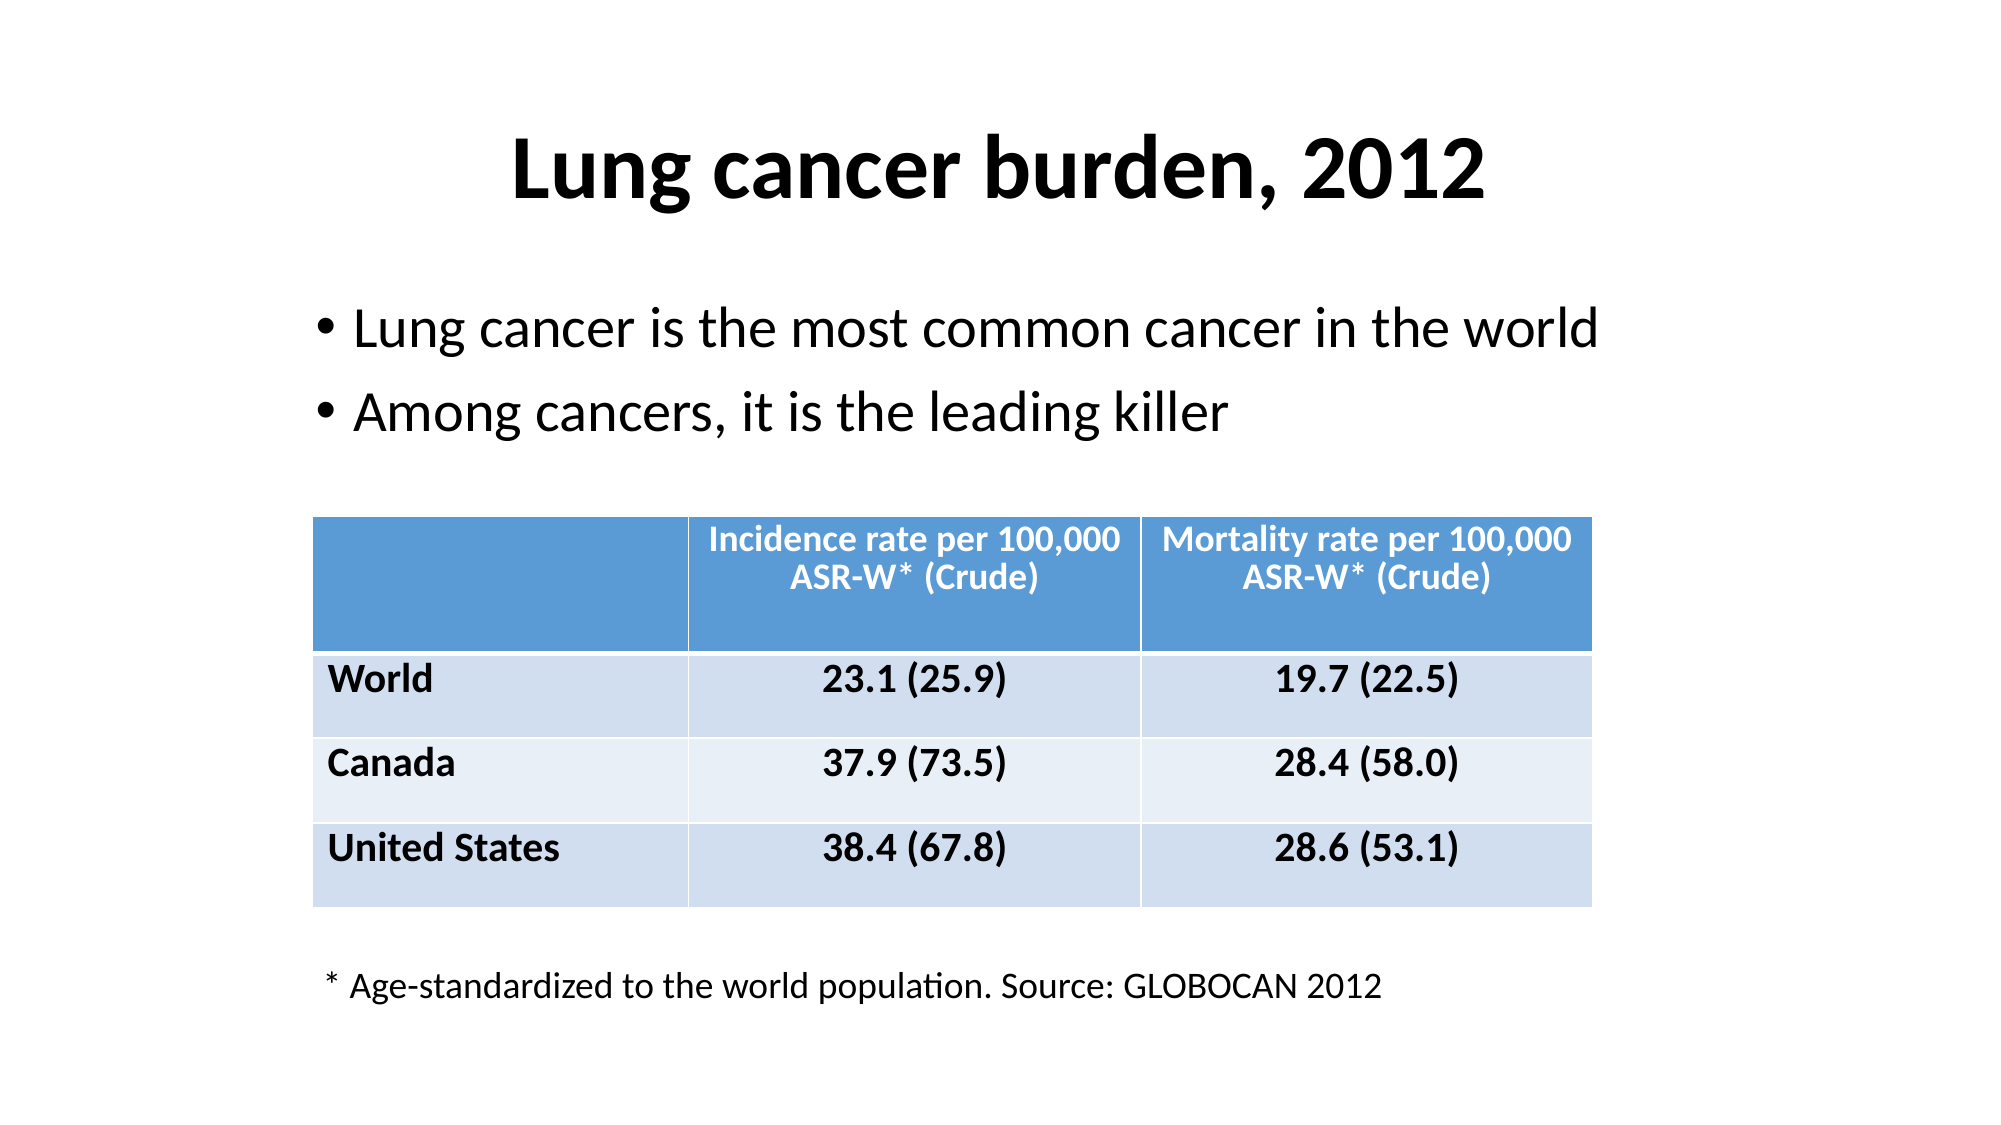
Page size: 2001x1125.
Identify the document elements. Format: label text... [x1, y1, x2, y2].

table_cell 28.6 (53.1) [1142, 824, 1592, 907]
table_cell Canada [313, 739, 688, 822]
table_cell 38.4 (67.8) [689, 824, 1140, 907]
table_cell 19.7 (22.5) [1142, 656, 1592, 737]
table_cell World [313, 656, 688, 737]
table_header Incidence rate per 100,000 ASR-W* (Crude) [689, 517, 1140, 651]
table_cell 23.1 (25.9) [689, 656, 1140, 737]
table_cell 37.9 (73.5) [689, 739, 1140, 822]
table_cell United States [313, 824, 688, 907]
title Lung cancer burden, 2012 [137, 59, 1863, 278]
text_box * Age-standardized to the world population. Source: GLOBOCAN 2012 [307, 953, 1625, 1059]
table_cell 28.4 (58.0) [1142, 739, 1592, 822]
list Lung cancer is the most common cancer in the world Among cancers, it is the leading killer [300, 290, 1712, 493]
table_header Mortality rate per 100,000 ASR-W* (Crude) [1142, 517, 1592, 651]
table_header [313, 517, 688, 651]
